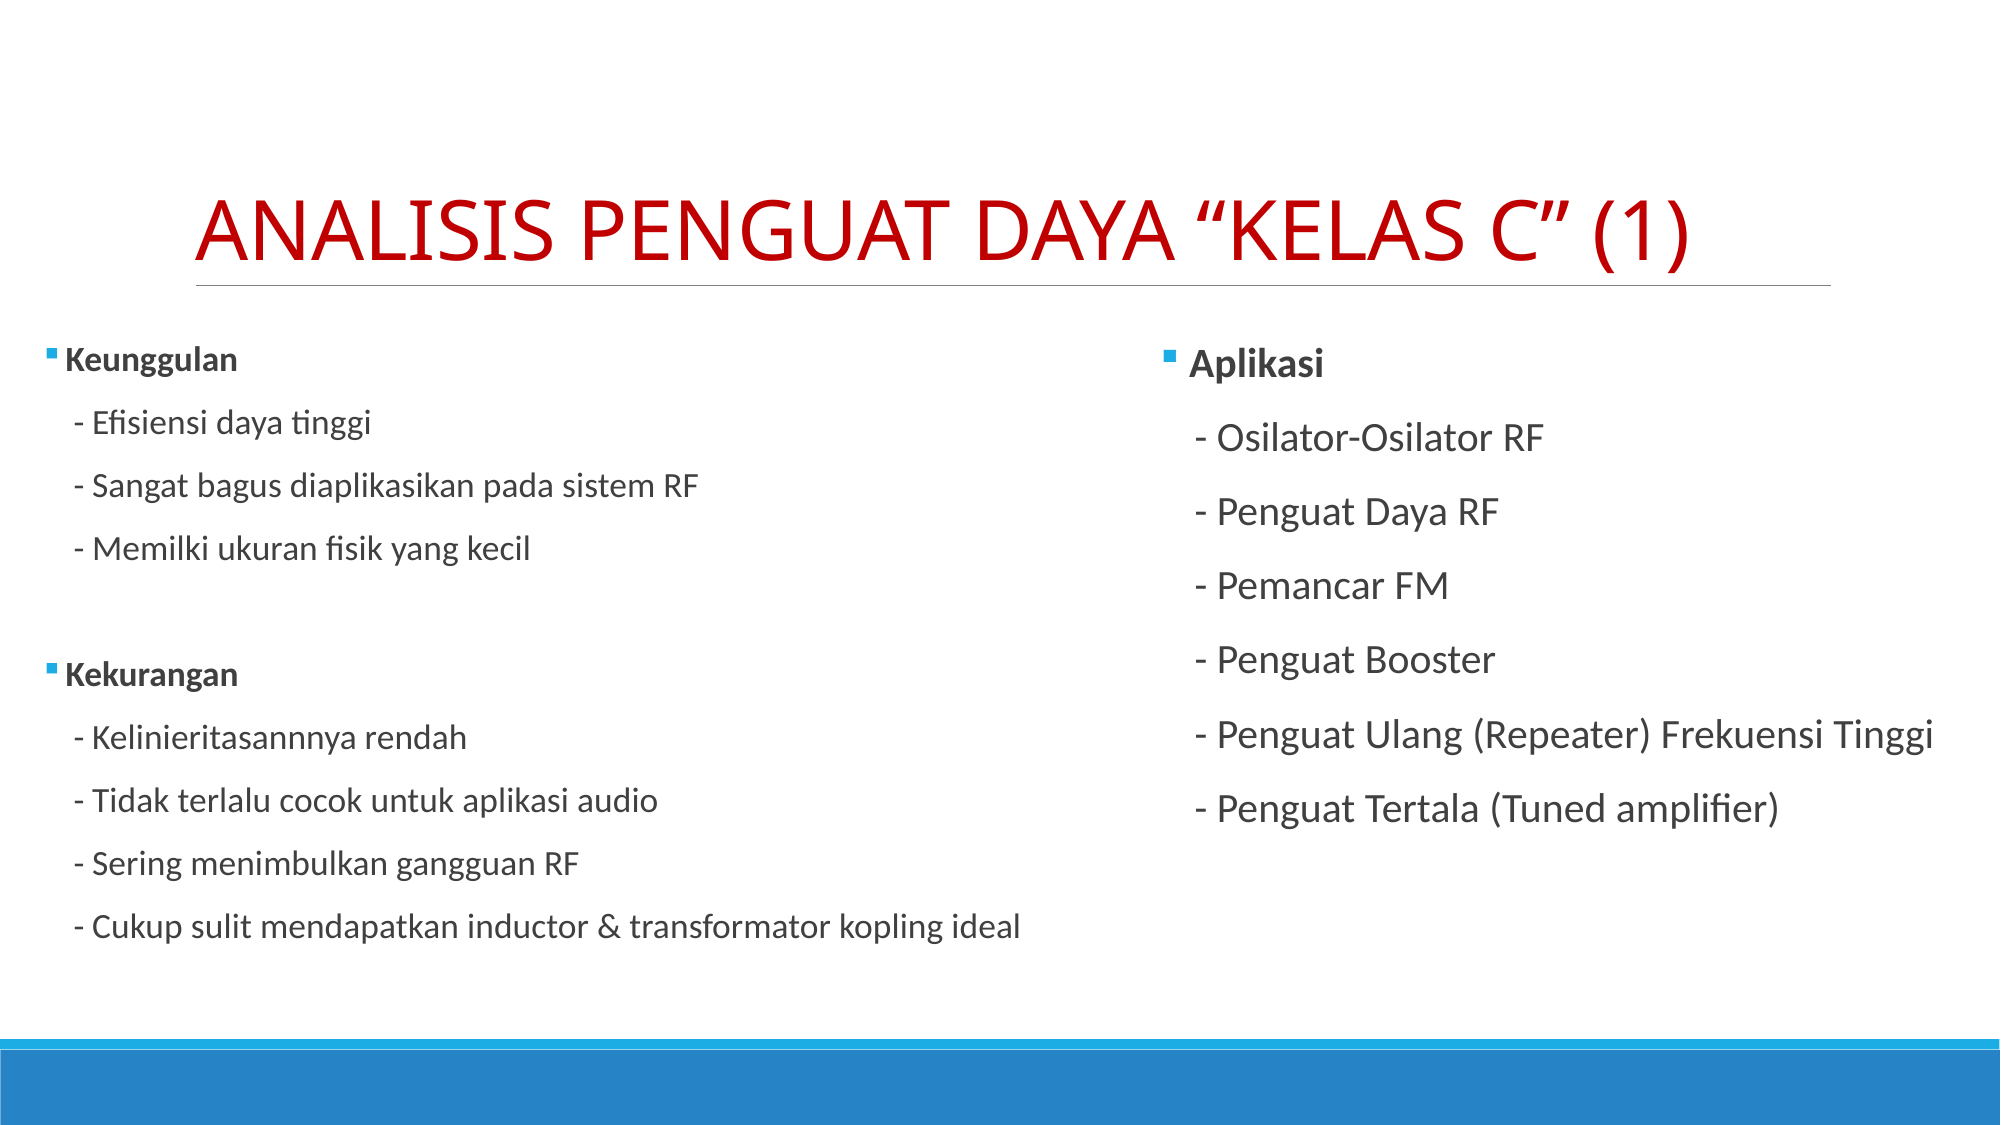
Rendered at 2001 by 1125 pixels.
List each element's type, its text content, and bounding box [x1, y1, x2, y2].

text_box Aplikasi - Osilator-Osilator RF - Penguat Daya RF - Pemancar FM - Penguat Booster - Penguat Ulang (Repeater) Frekuensi Tinggi - Penguat Tertala (Tuned amplifier) [1160, 333, 2000, 1023]
list Keunggulan - Efisiensi daya tinggi - Sangat bagus diaplikasikan pada sistem RF - Memilki ukuran fisik yang kecil Kekurangan - Kelinieritasannnya rendah - Tidak terlalu cocok untuk aplikasi audio - Sering menimbulkan gangguan RF - Cukup sulit mendapatkan inductor & transformator kopling ideal [43, 333, 1160, 1023]
title ANALISIS PENGUAT DAYA “KELAS C” (1) [180, 47, 1830, 285]
